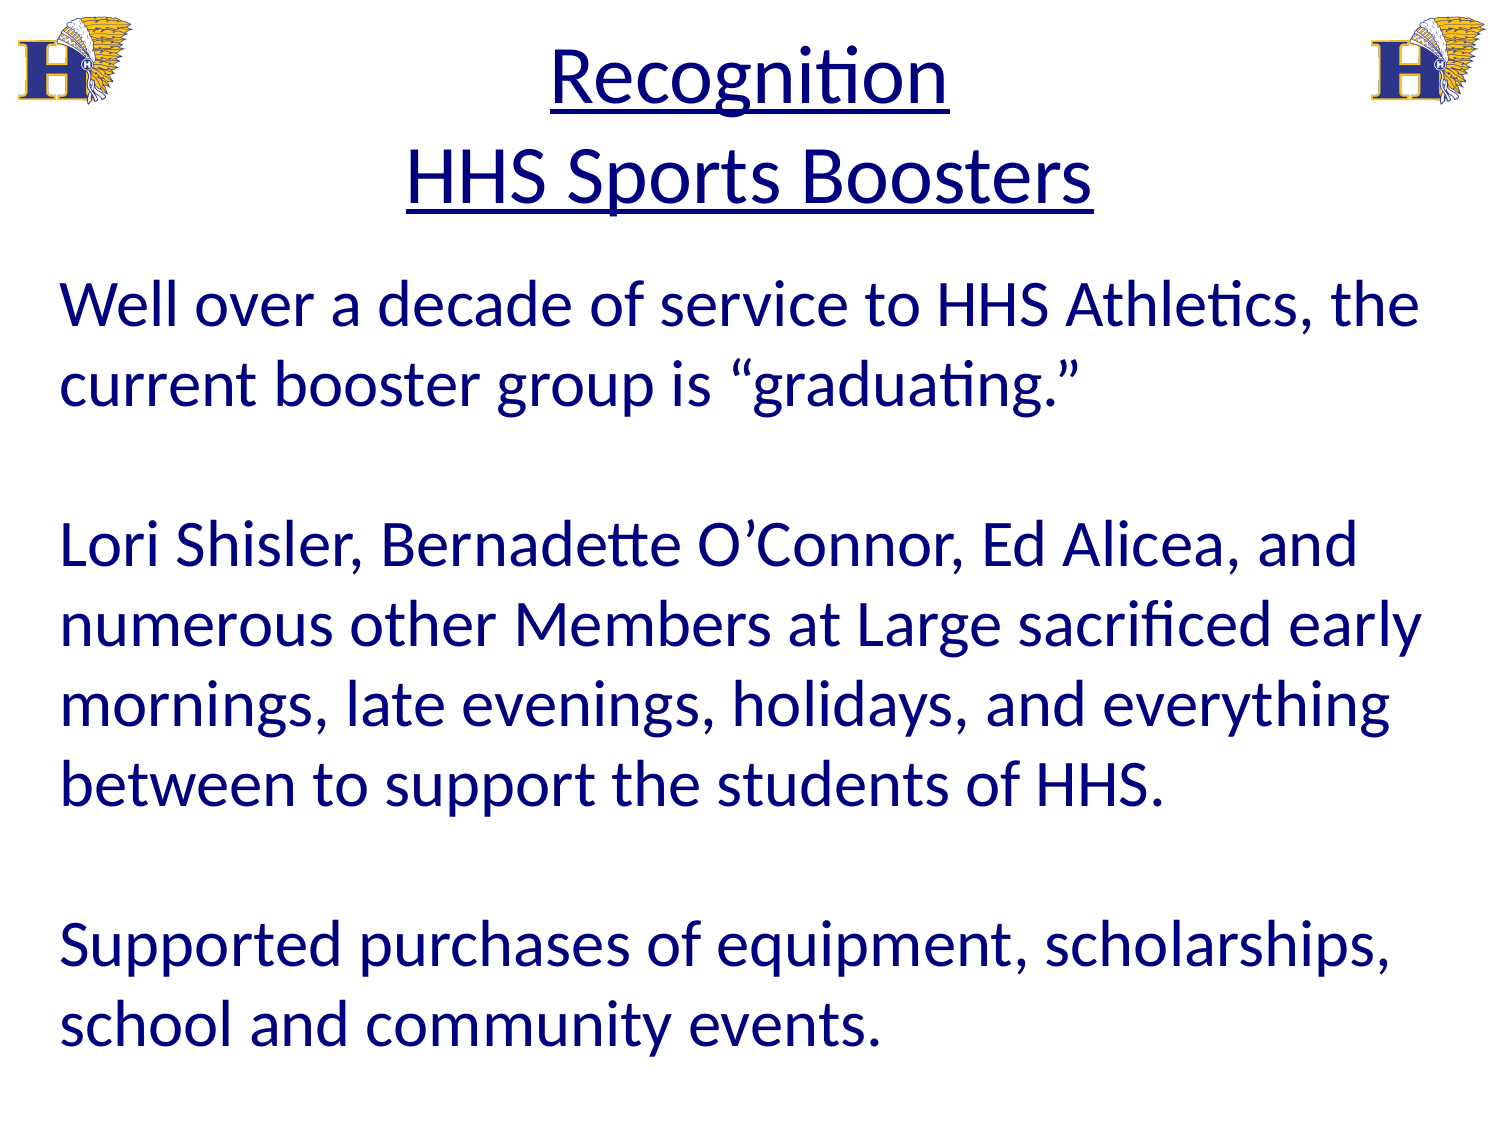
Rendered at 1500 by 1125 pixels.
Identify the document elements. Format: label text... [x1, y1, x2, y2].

picture [1367, 12, 1490, 110]
text_box Recognition HHS Sports Boosters [0, 12, 1500, 228]
picture [14, 12, 137, 110]
text_box Well over a decade of service to HHS Athletics, the current booster group is “graduating.” Lori Shisler, Bernadette O’Connor, Ed Alicea, and numerous other Members at Large sacrificed early mornings, late evenings, holidays, and everything between to support the students of HHS. Supported purchases of equipment, scholarships, school and community events. [44, 252, 1456, 1068]
